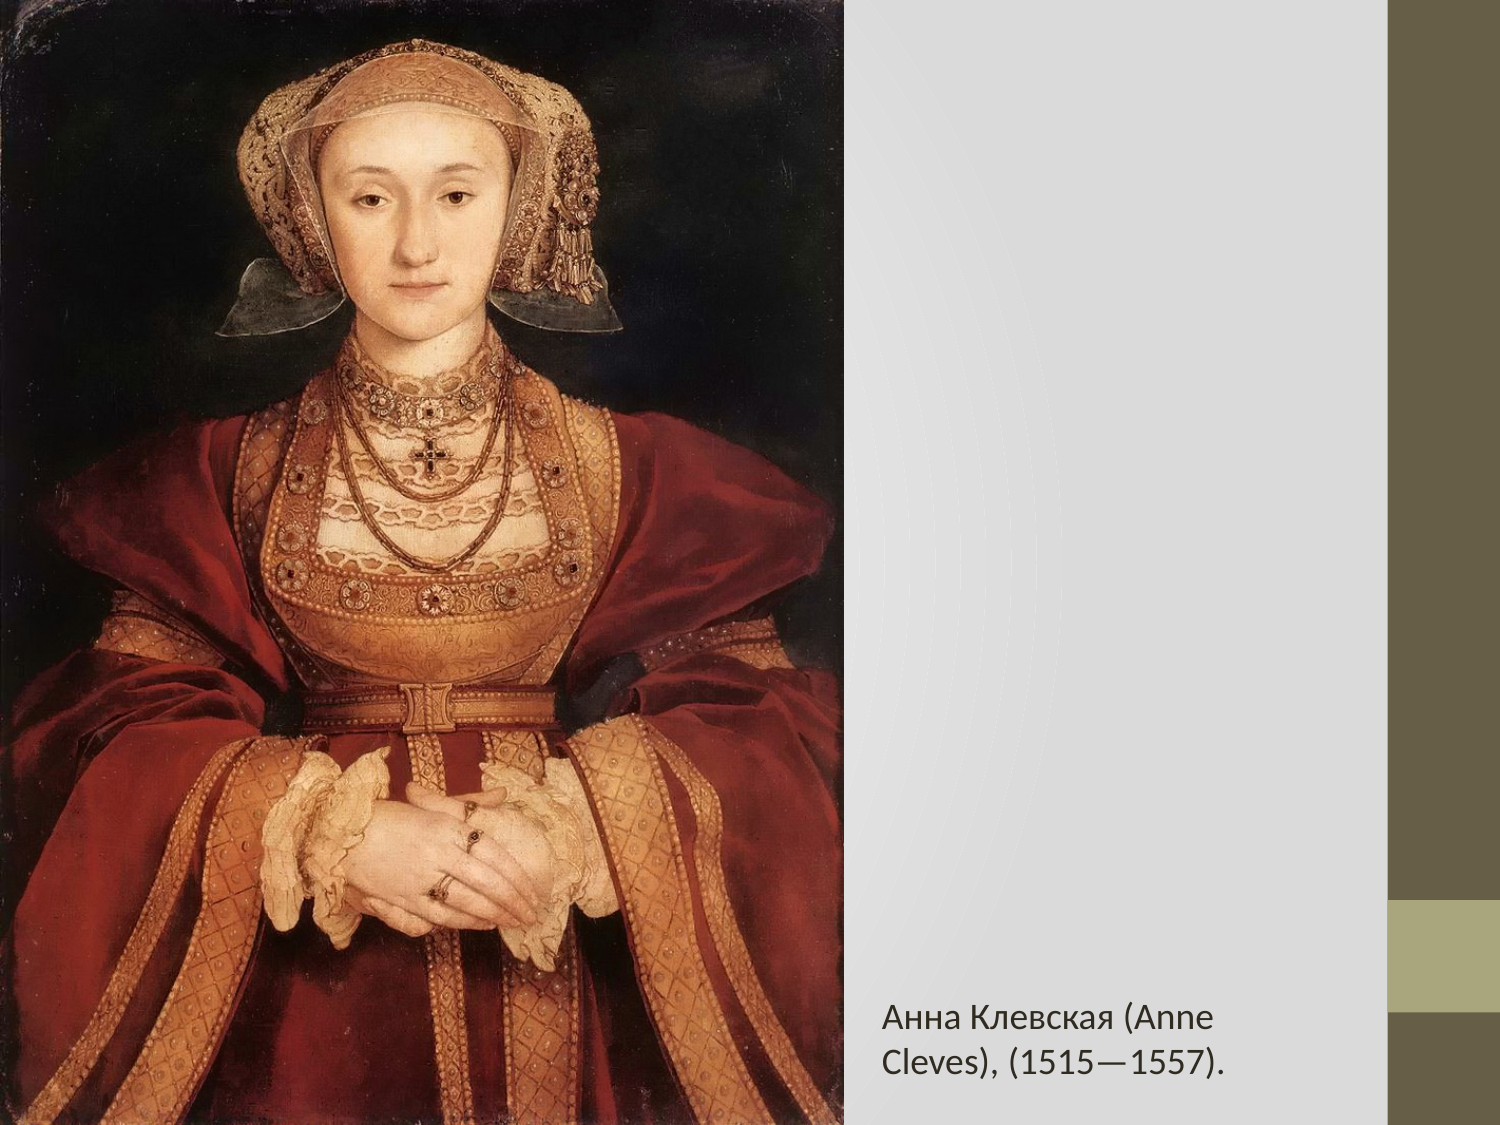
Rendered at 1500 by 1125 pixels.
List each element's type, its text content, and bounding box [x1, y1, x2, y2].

text_box Анна Клевская (Anne Cleves), (1515—1557). [867, 984, 1351, 1090]
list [0, 0, 844, 1125]
